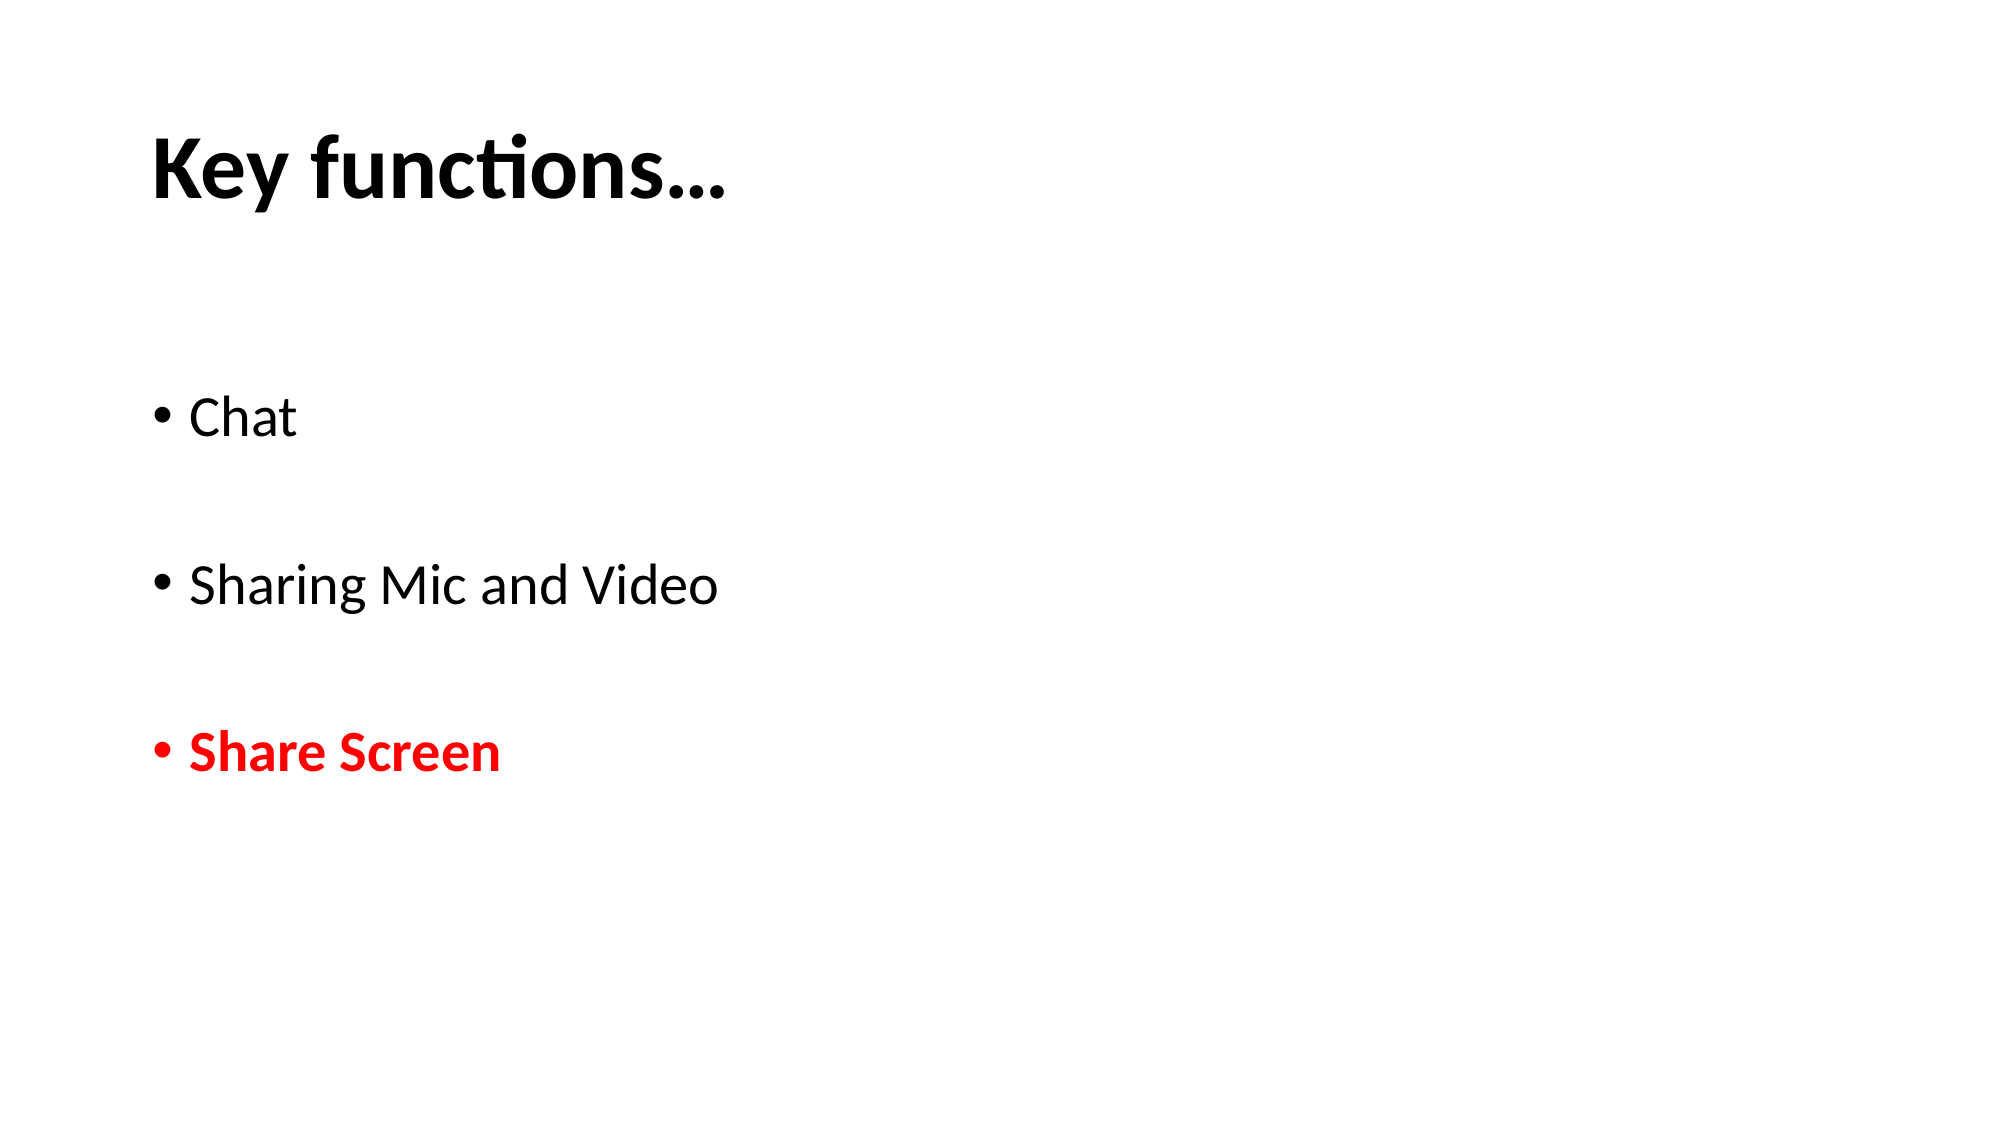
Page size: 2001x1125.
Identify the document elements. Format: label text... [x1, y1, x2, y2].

title Key functions… [137, 59, 1863, 228]
list Chat Sharing Mic and Video Share Screen [137, 228, 1863, 943]
